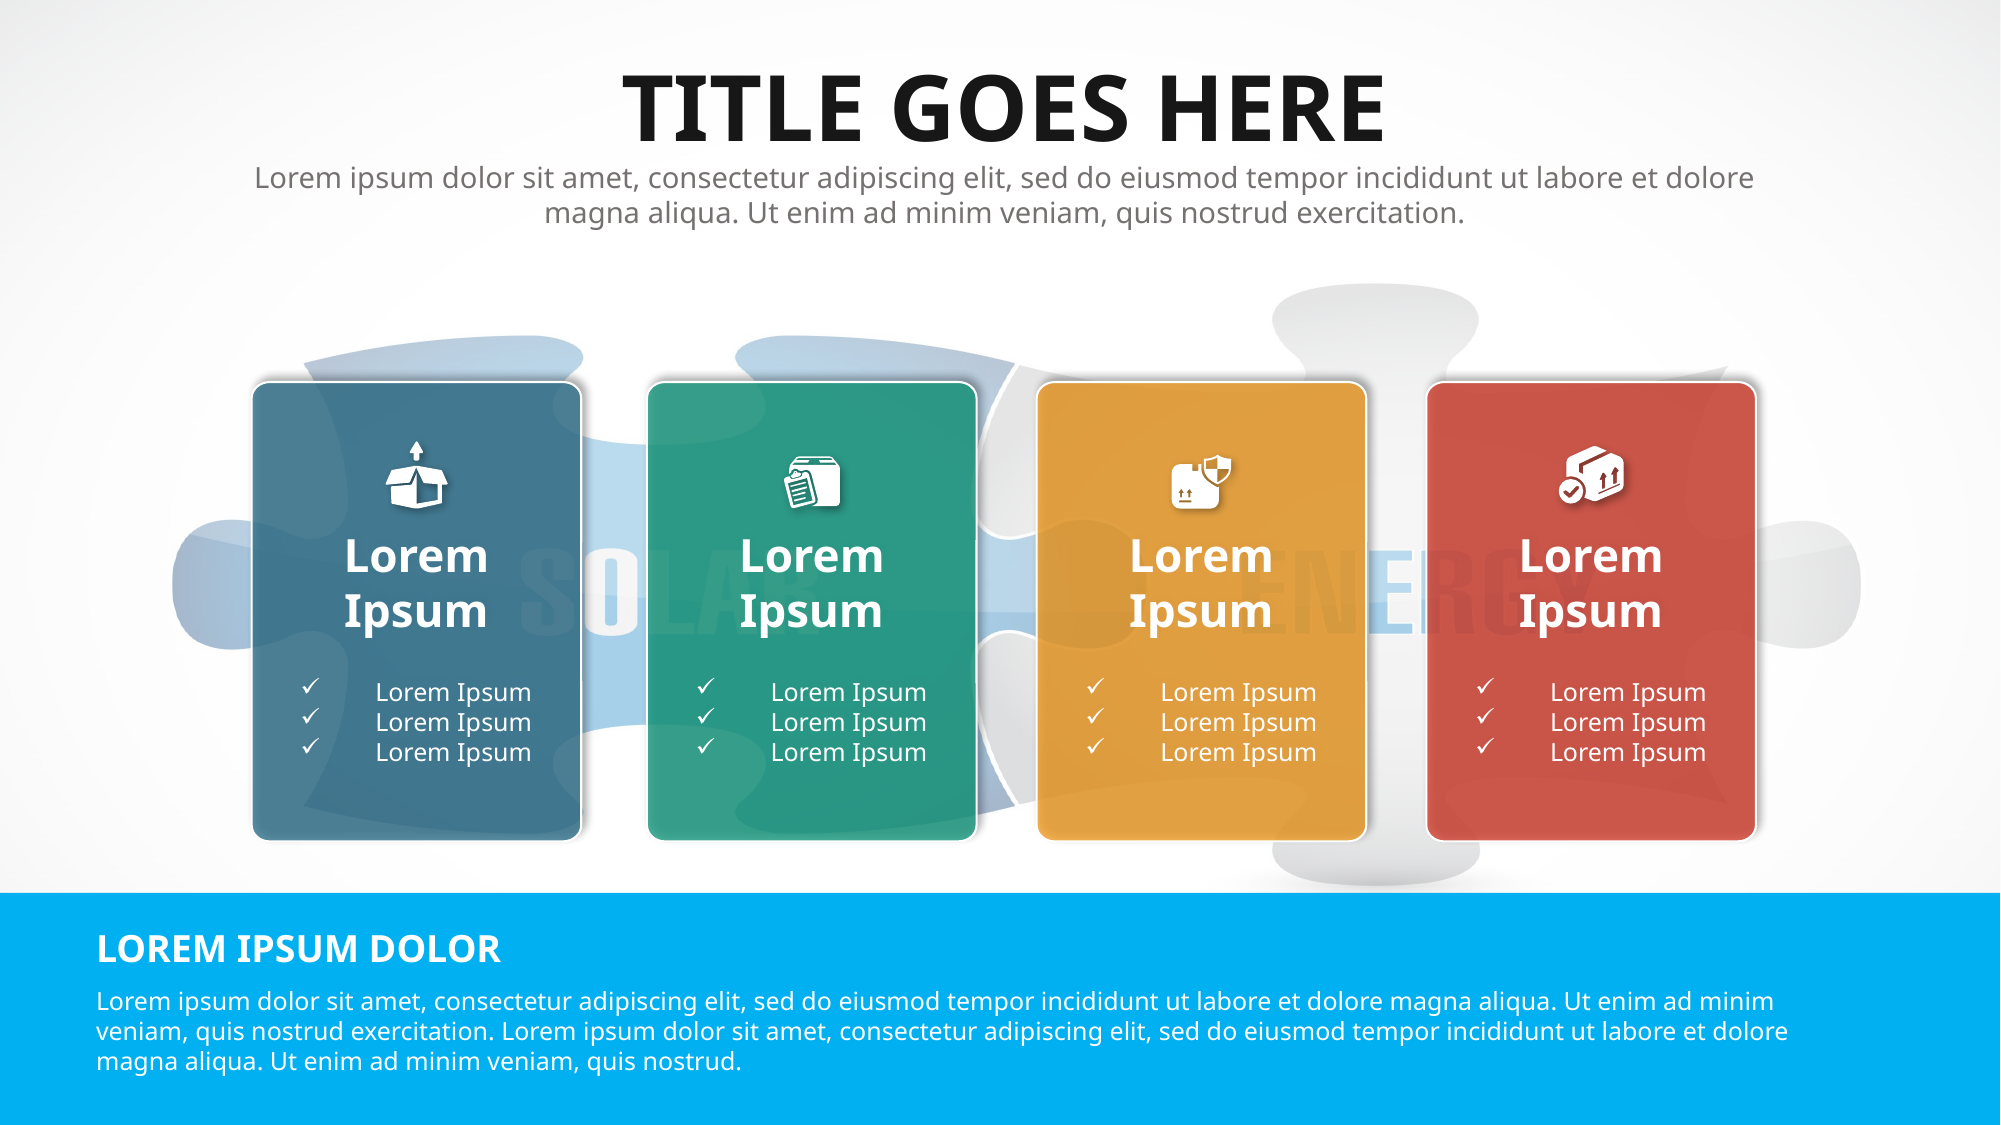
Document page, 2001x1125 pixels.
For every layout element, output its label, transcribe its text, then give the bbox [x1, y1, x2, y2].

text_box [1171, 454, 1232, 509]
text_box [1566, 446, 1624, 502]
text_box [409, 441, 423, 461]
text_box SageFoxPPT [0, 0, 2000, 892]
text_box [784, 456, 840, 509]
text_box Lorem Ipsum Lorem Ipsum Lorem Ipsum Lorem Ipsum [1035, 380, 1368, 843]
text_box Lorem Ipsum Lorem Ipsum Lorem Ipsum Lorem Ipsum [645, 380, 978, 843]
text_box [0, 892, 2000, 1125]
text_box LOREM IPSUM DOLOR Lorem ipsum dolor sit amet, consectetur adipiscing elit, sed do eiusmod tempor incididunt ut labore et dolore magna aliqua. Ut enim ad minim veniam, quis nostrud exercitation. Lorem ipsum dolor sit amet, consectetur adipiscing elit, sed do eiusmod tempor incididunt ut labore et dolore magna aliqua. Ut enim ad minim veniam, quis nostrud. [81, 918, 1818, 1083]
text_box [1558, 479, 1584, 504]
text_box TITLE GOES HERE Lorem ipsum dolor sit amet, consectetur adipiscing elit, sed do eiusmod tempor incididunt ut labore et dolore magna aliqua. Ut enim ad minim veniam, quis nostrud exercitation. [192, 42, 1818, 237]
text_box Lorem Ipsum Lorem Ipsum Lorem Ipsum Lorem Ipsum [1425, 380, 1757, 843]
text_box Lorem Ipsum Lorem Ipsum Lorem Ipsum Lorem Ipsum [250, 380, 583, 843]
text_box [385, 465, 448, 509]
